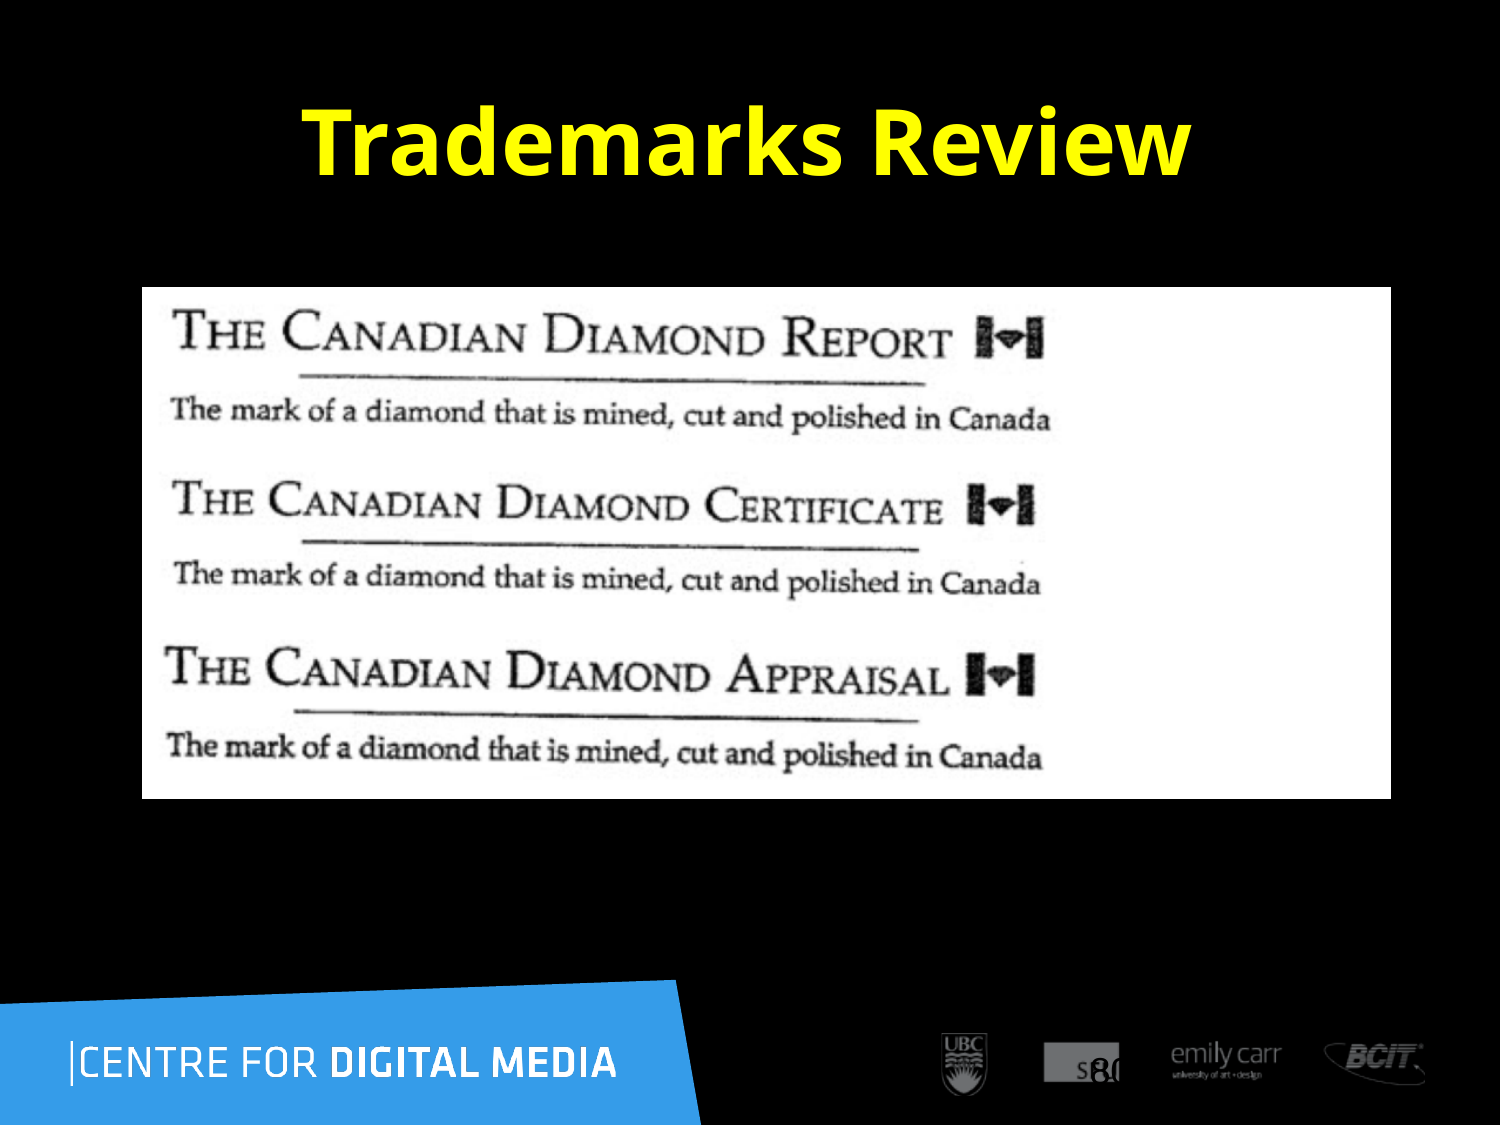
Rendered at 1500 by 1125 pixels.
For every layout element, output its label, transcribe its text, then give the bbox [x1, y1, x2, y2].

slide_number 80 [1074, 1039, 1425, 1100]
title Trademarks Review [75, 45, 1425, 233]
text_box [142, 286, 1391, 799]
